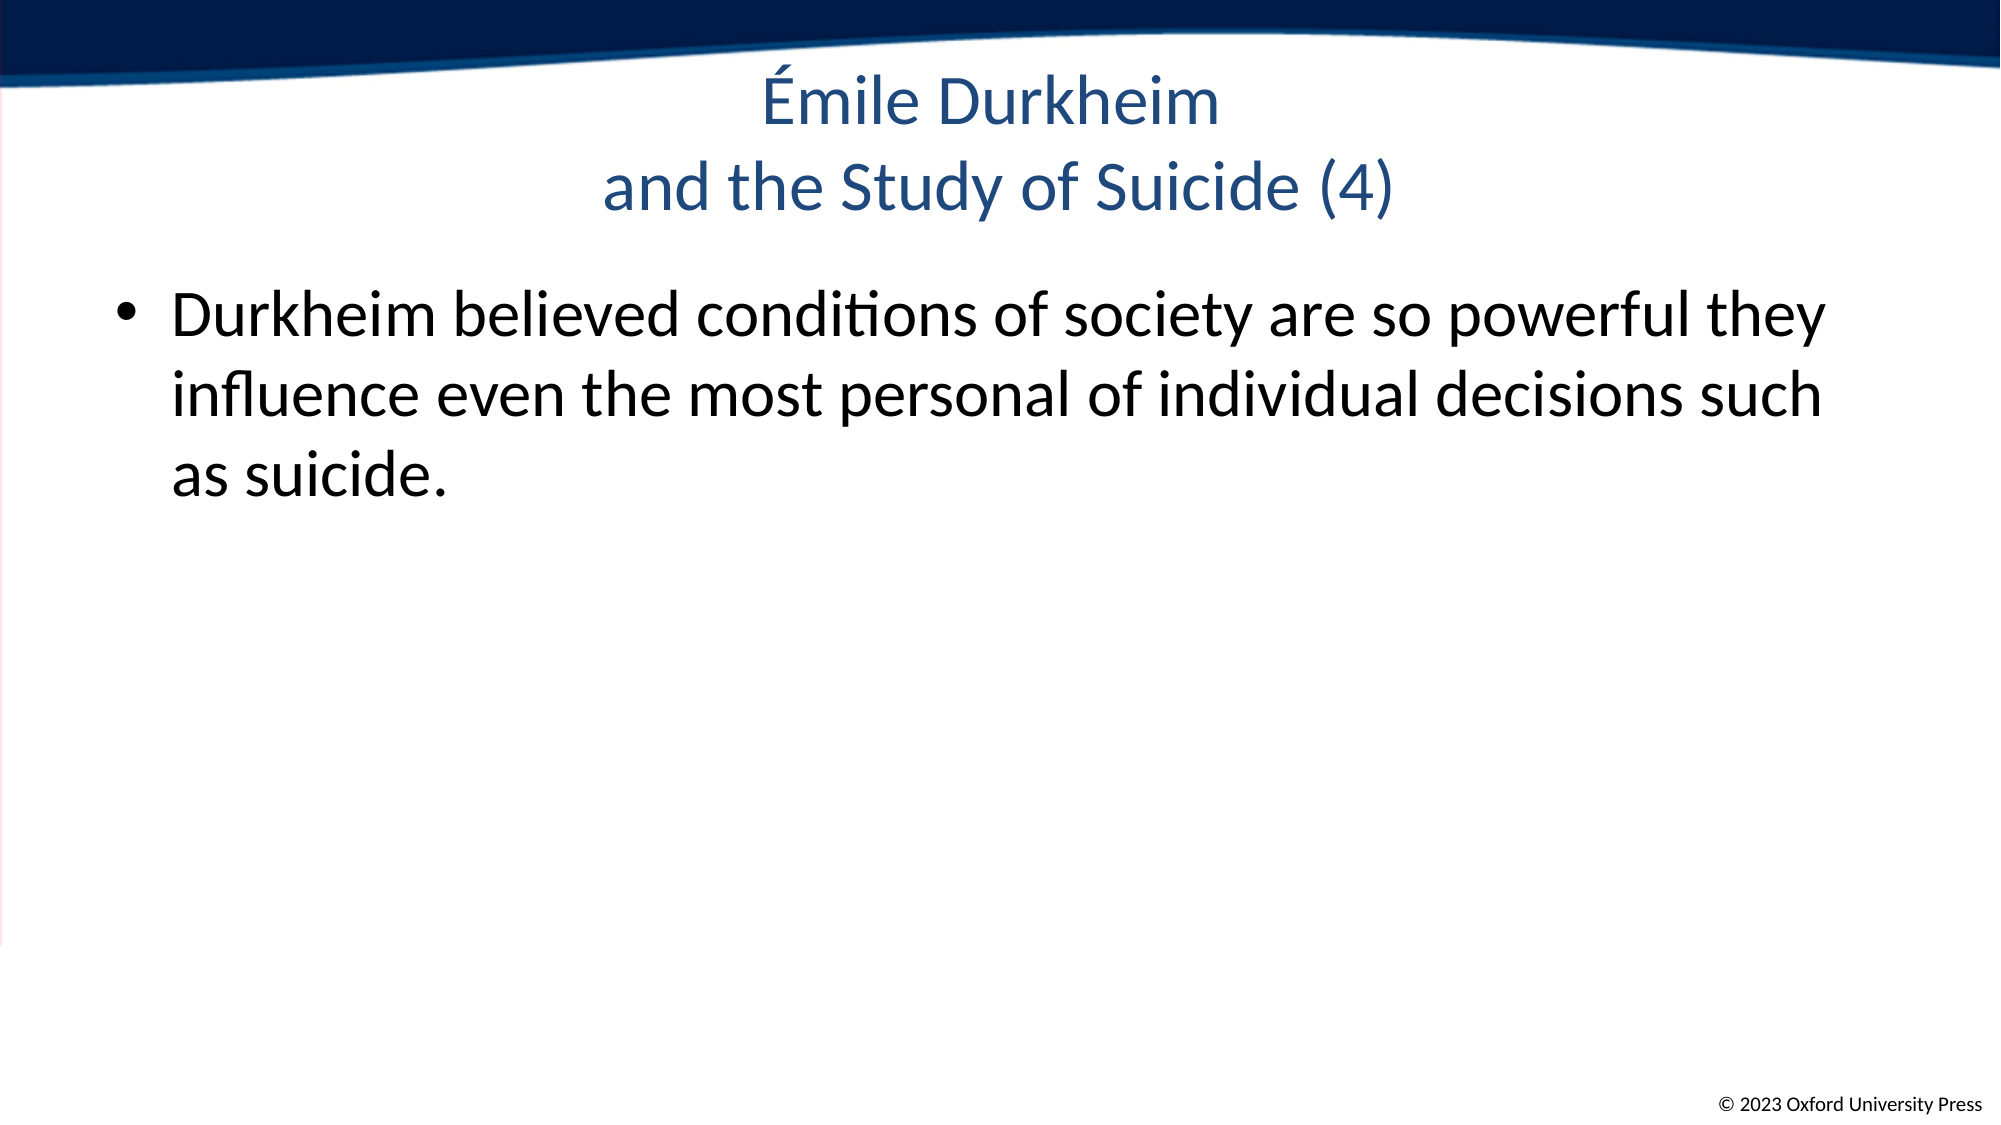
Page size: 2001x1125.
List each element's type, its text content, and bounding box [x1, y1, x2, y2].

list Durkheim believed conditions of society are so powerful they influence even the most personal of individual decisions such as suicide. [99, 262, 1900, 1005]
picture [0, 0, 2000, 1125]
title Émile Durkheim and the Study of Suicide (4) [99, 45, 1900, 233]
